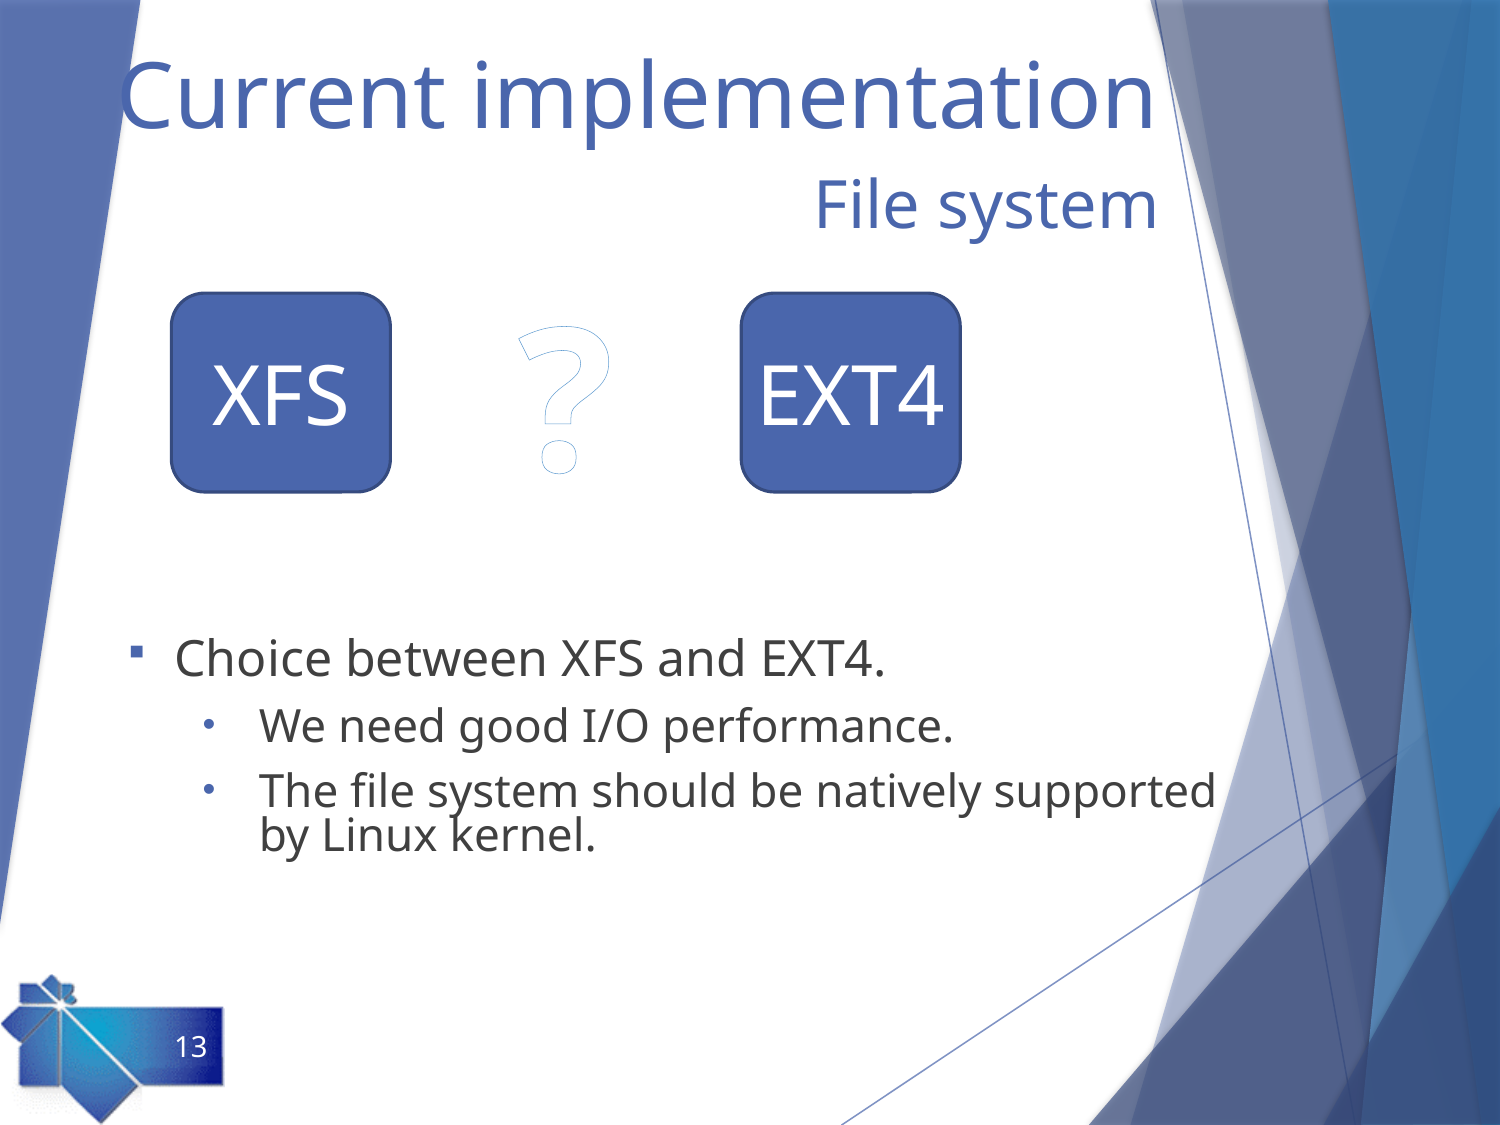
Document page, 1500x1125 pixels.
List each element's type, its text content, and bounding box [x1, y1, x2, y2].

text_box XFS [187, 334, 375, 450]
text_box ? [458, 263, 674, 519]
text_box File system [696, 154, 1175, 249]
text_box [0, 273, 1175, 943]
text_box [169, 291, 392, 494]
text_box Choice between XFS and EXT4. We need good I/O performance. The file system should be natively supported by Linux kernel. [112, 631, 1239, 999]
text_box Current implementation [0, 37, 1175, 154]
picture [0, 974, 226, 1125]
text_box [739, 291, 962, 494]
text_box EXT4 [741, 334, 961, 450]
